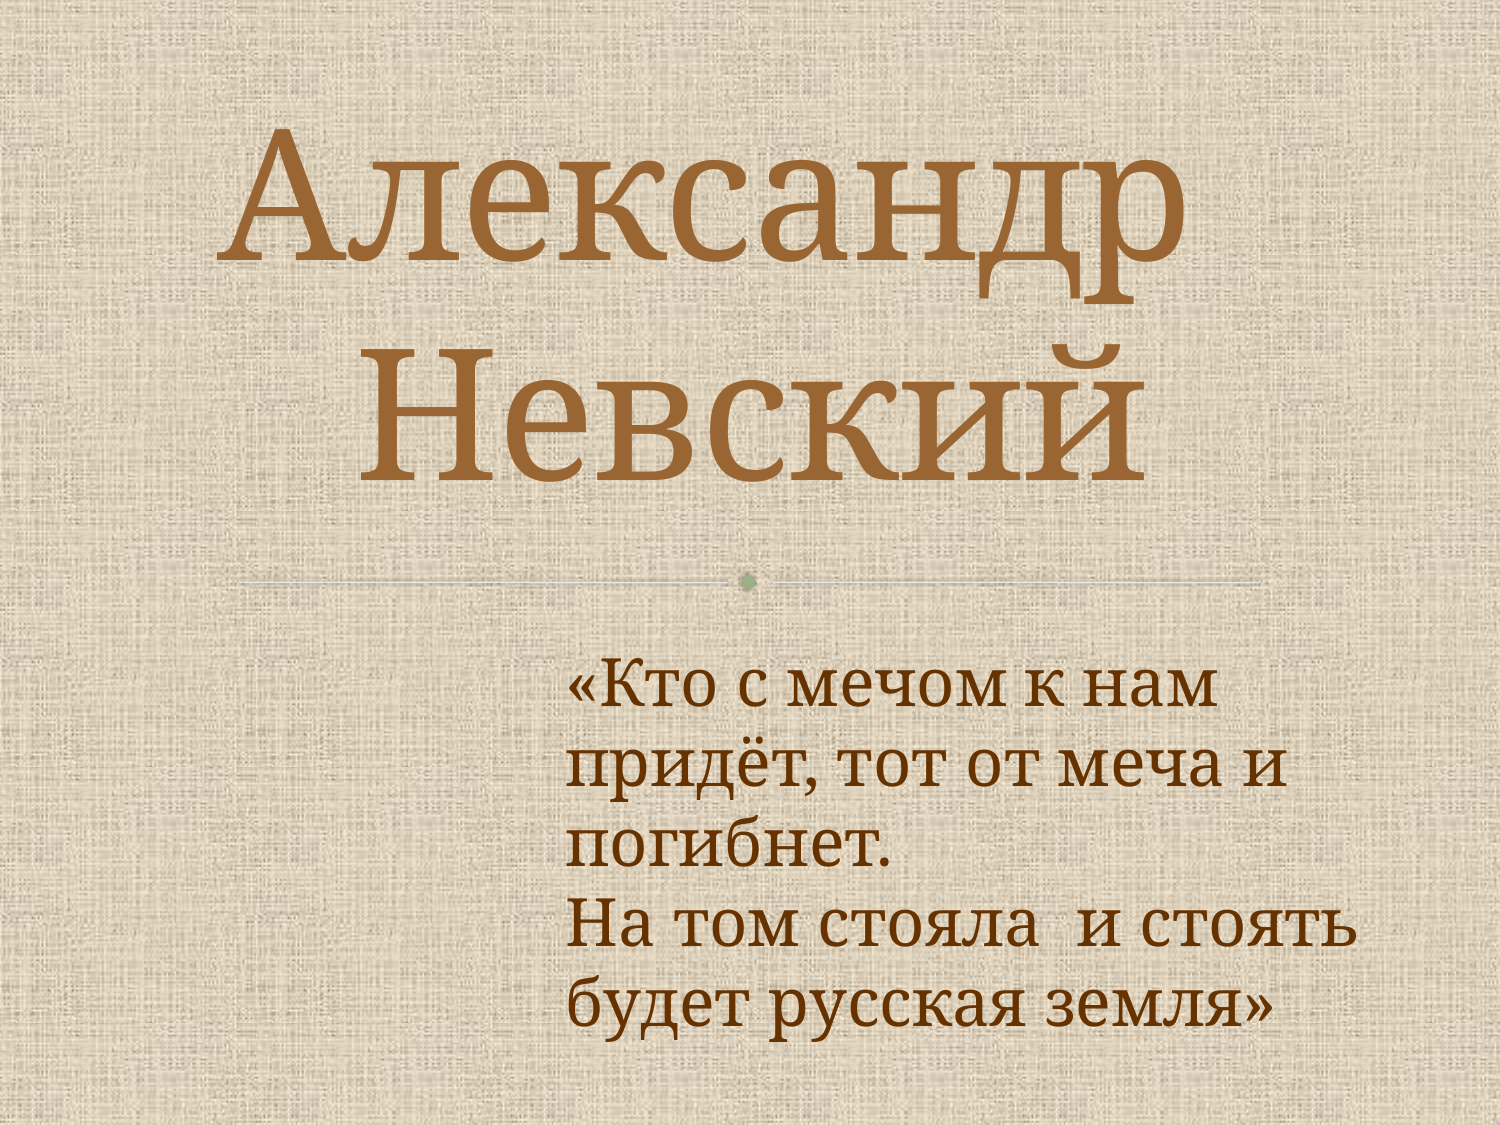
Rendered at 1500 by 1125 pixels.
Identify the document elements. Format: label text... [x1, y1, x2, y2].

title Александр Невский [70, 199, 1433, 525]
picture [0, 0, 1500, 1125]
text_box «Кто с мечом к нам придёт, тот от меча и погибнет. На том стояла и стоять будет русская земля» [550, 632, 1465, 1048]
